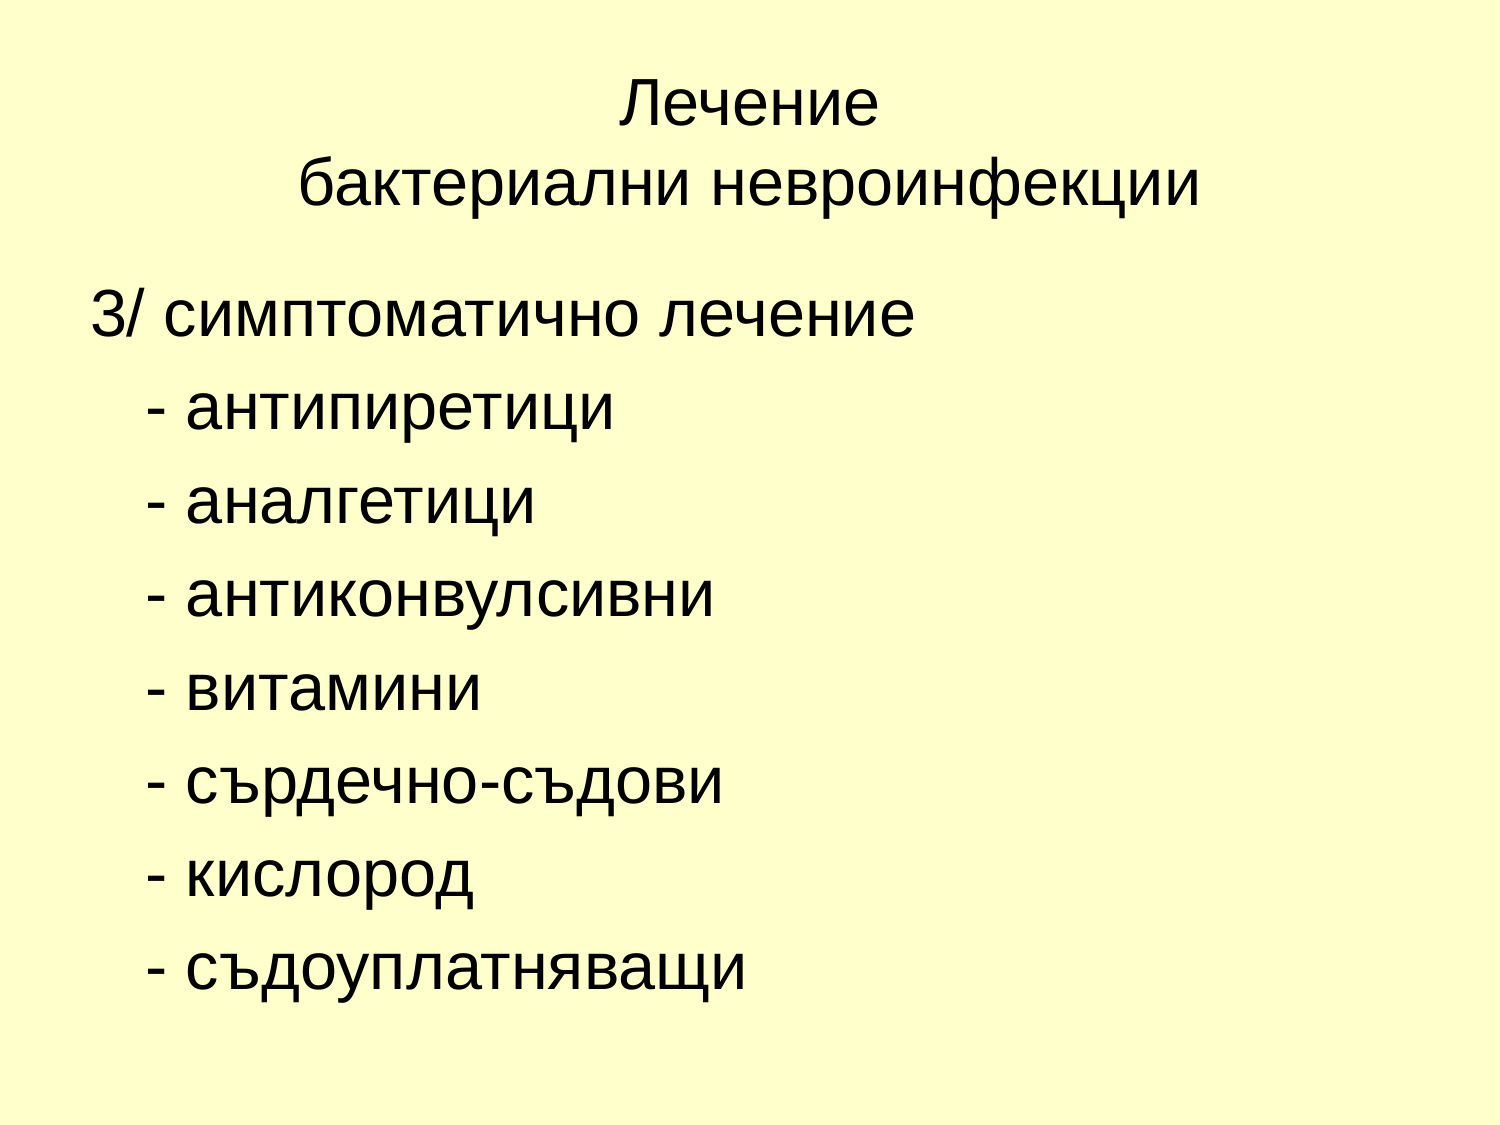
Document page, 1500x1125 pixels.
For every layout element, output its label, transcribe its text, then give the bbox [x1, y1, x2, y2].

title Лечение бактериални невроинфекции [75, 45, 1425, 233]
list 3/ симптоматично лечение - антипиретици - аналгетици - антиконвулсивни - витамини - сърдечно-съдови - кислород - съдоуплатняващи [75, 262, 1425, 1005]
